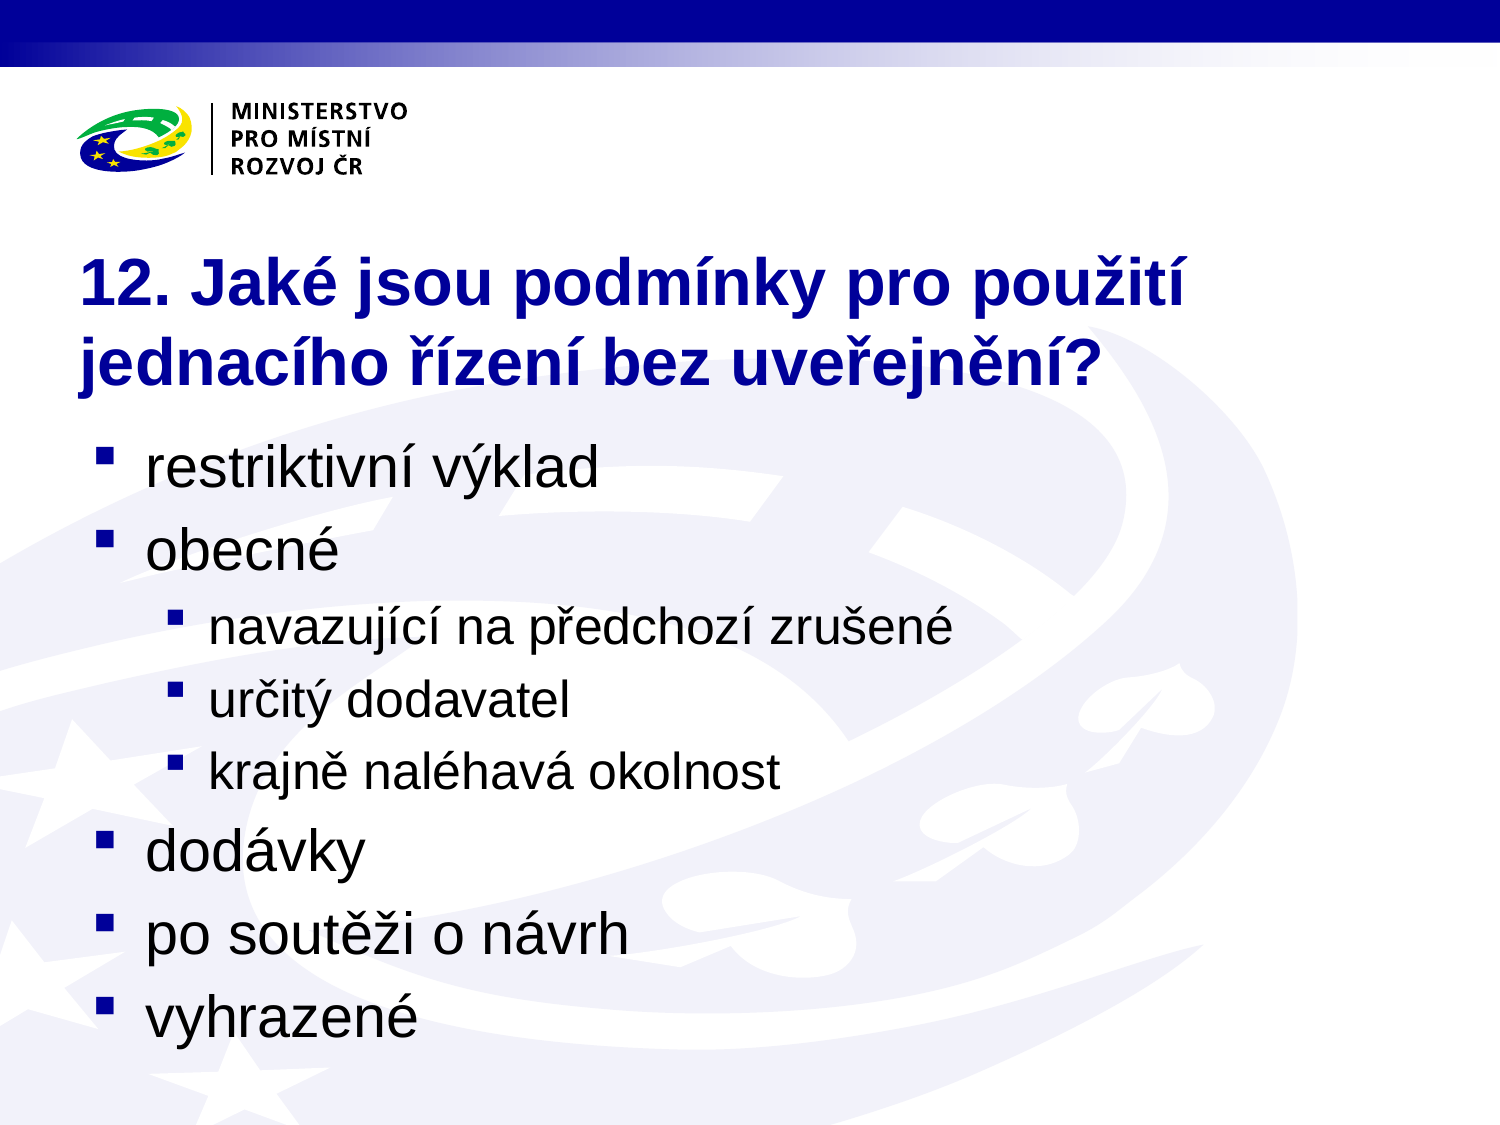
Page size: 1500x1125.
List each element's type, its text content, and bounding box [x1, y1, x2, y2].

title 12. Jaké jsou podmínky pro použití jednacího řízení bez uveřejnění? [64, 231, 1425, 315]
list restriktivní výklad obecné navazující na předchozí zrušené určitý dodavatel krajně naléhavá okolnost dodávky po soutěži o návrh vyhrazené [76, 420, 1427, 1059]
